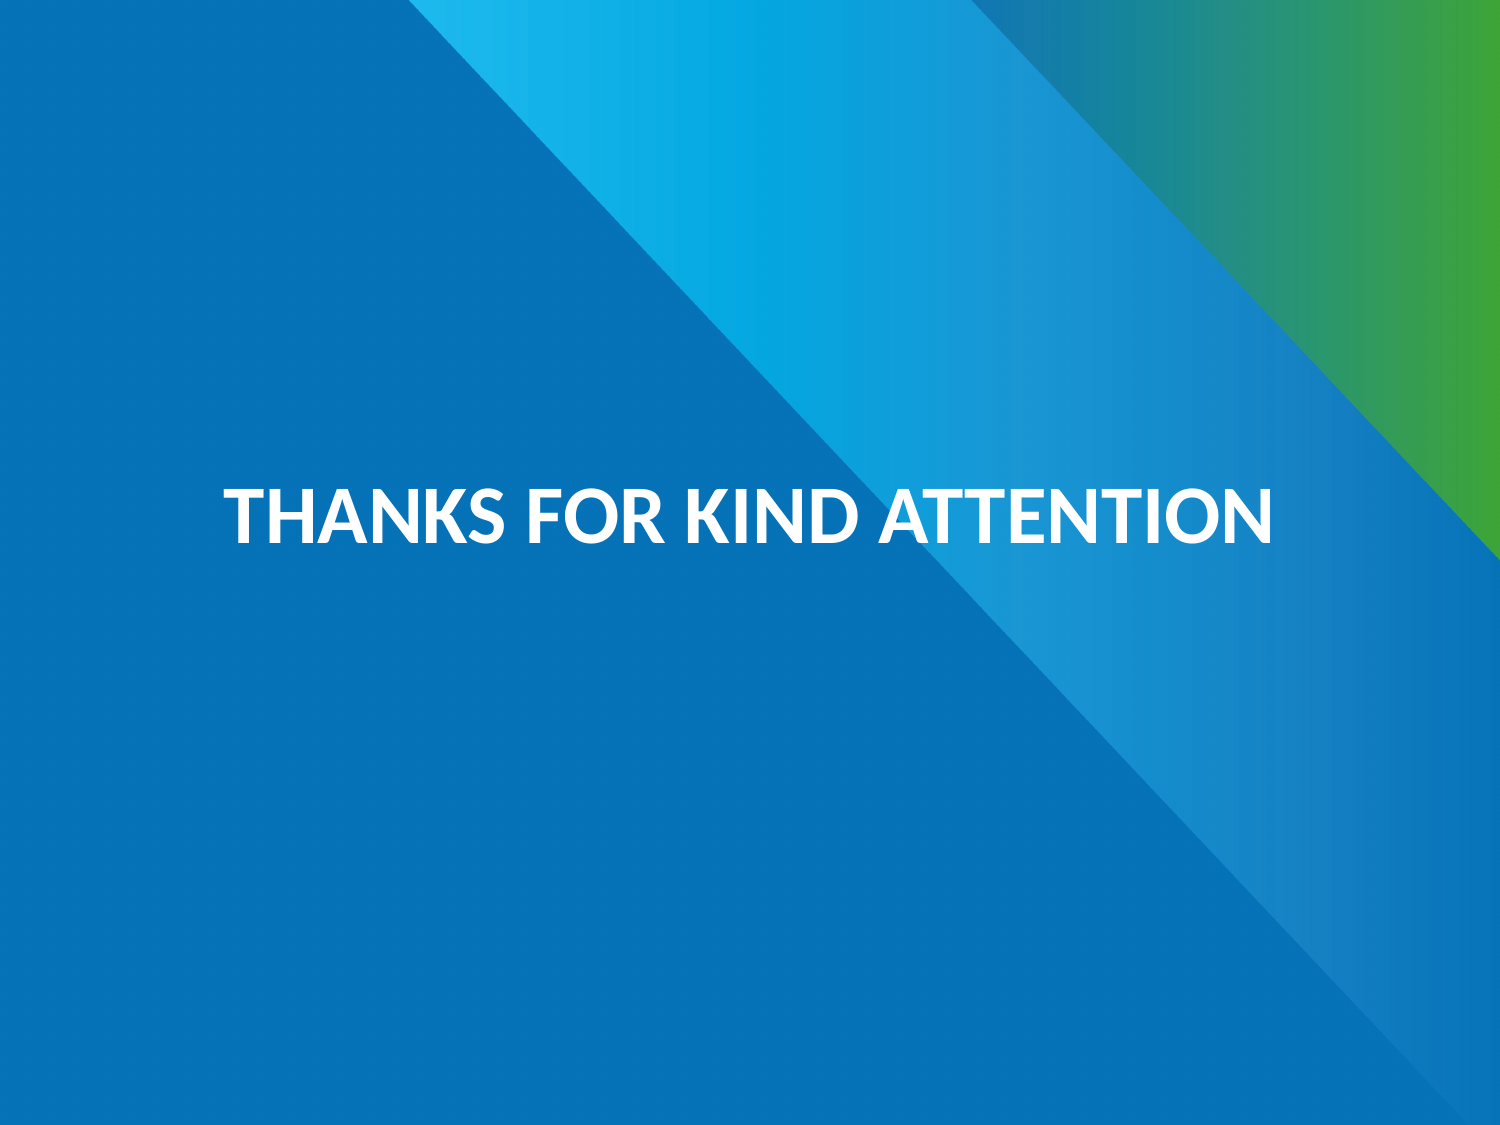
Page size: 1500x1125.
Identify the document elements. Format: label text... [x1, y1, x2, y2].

list THANKS FOR KIND ATTENTION [75, 262, 1425, 1005]
picture [0, 0, 1500, 1125]
